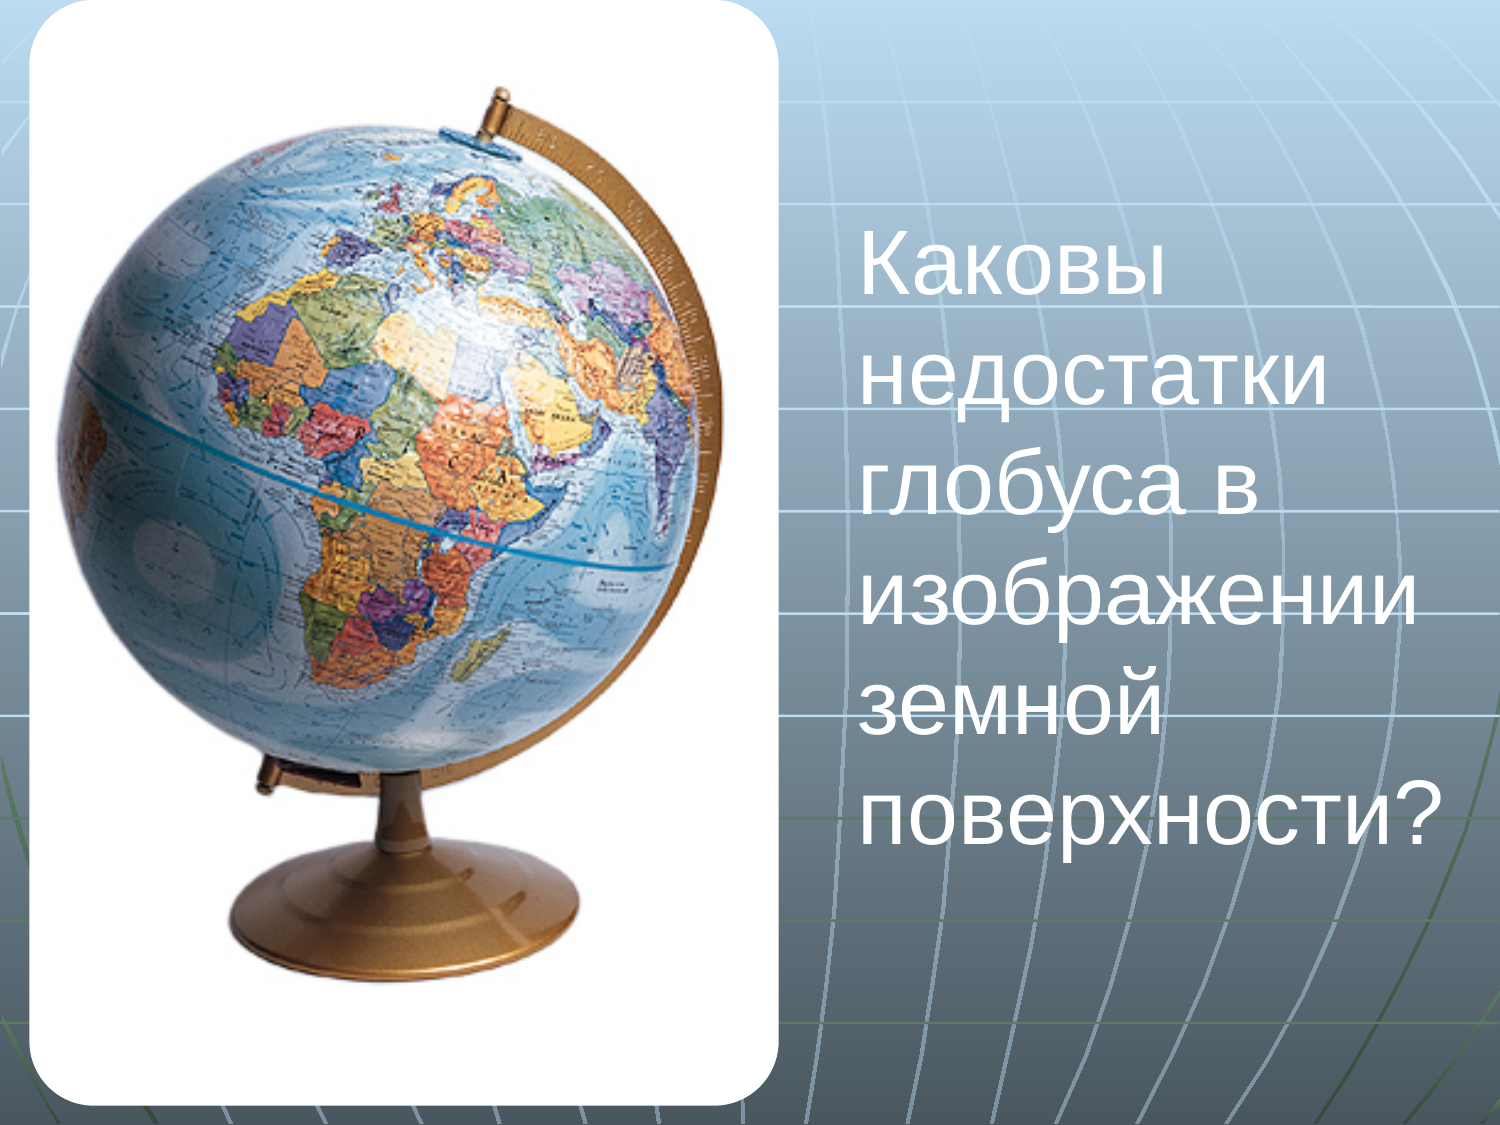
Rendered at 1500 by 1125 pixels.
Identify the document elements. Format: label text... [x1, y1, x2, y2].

title Каковы недостатки глобуса в изображении земной поверхности? [832, 101, 1471, 965]
picture [29, 0, 779, 1106]
